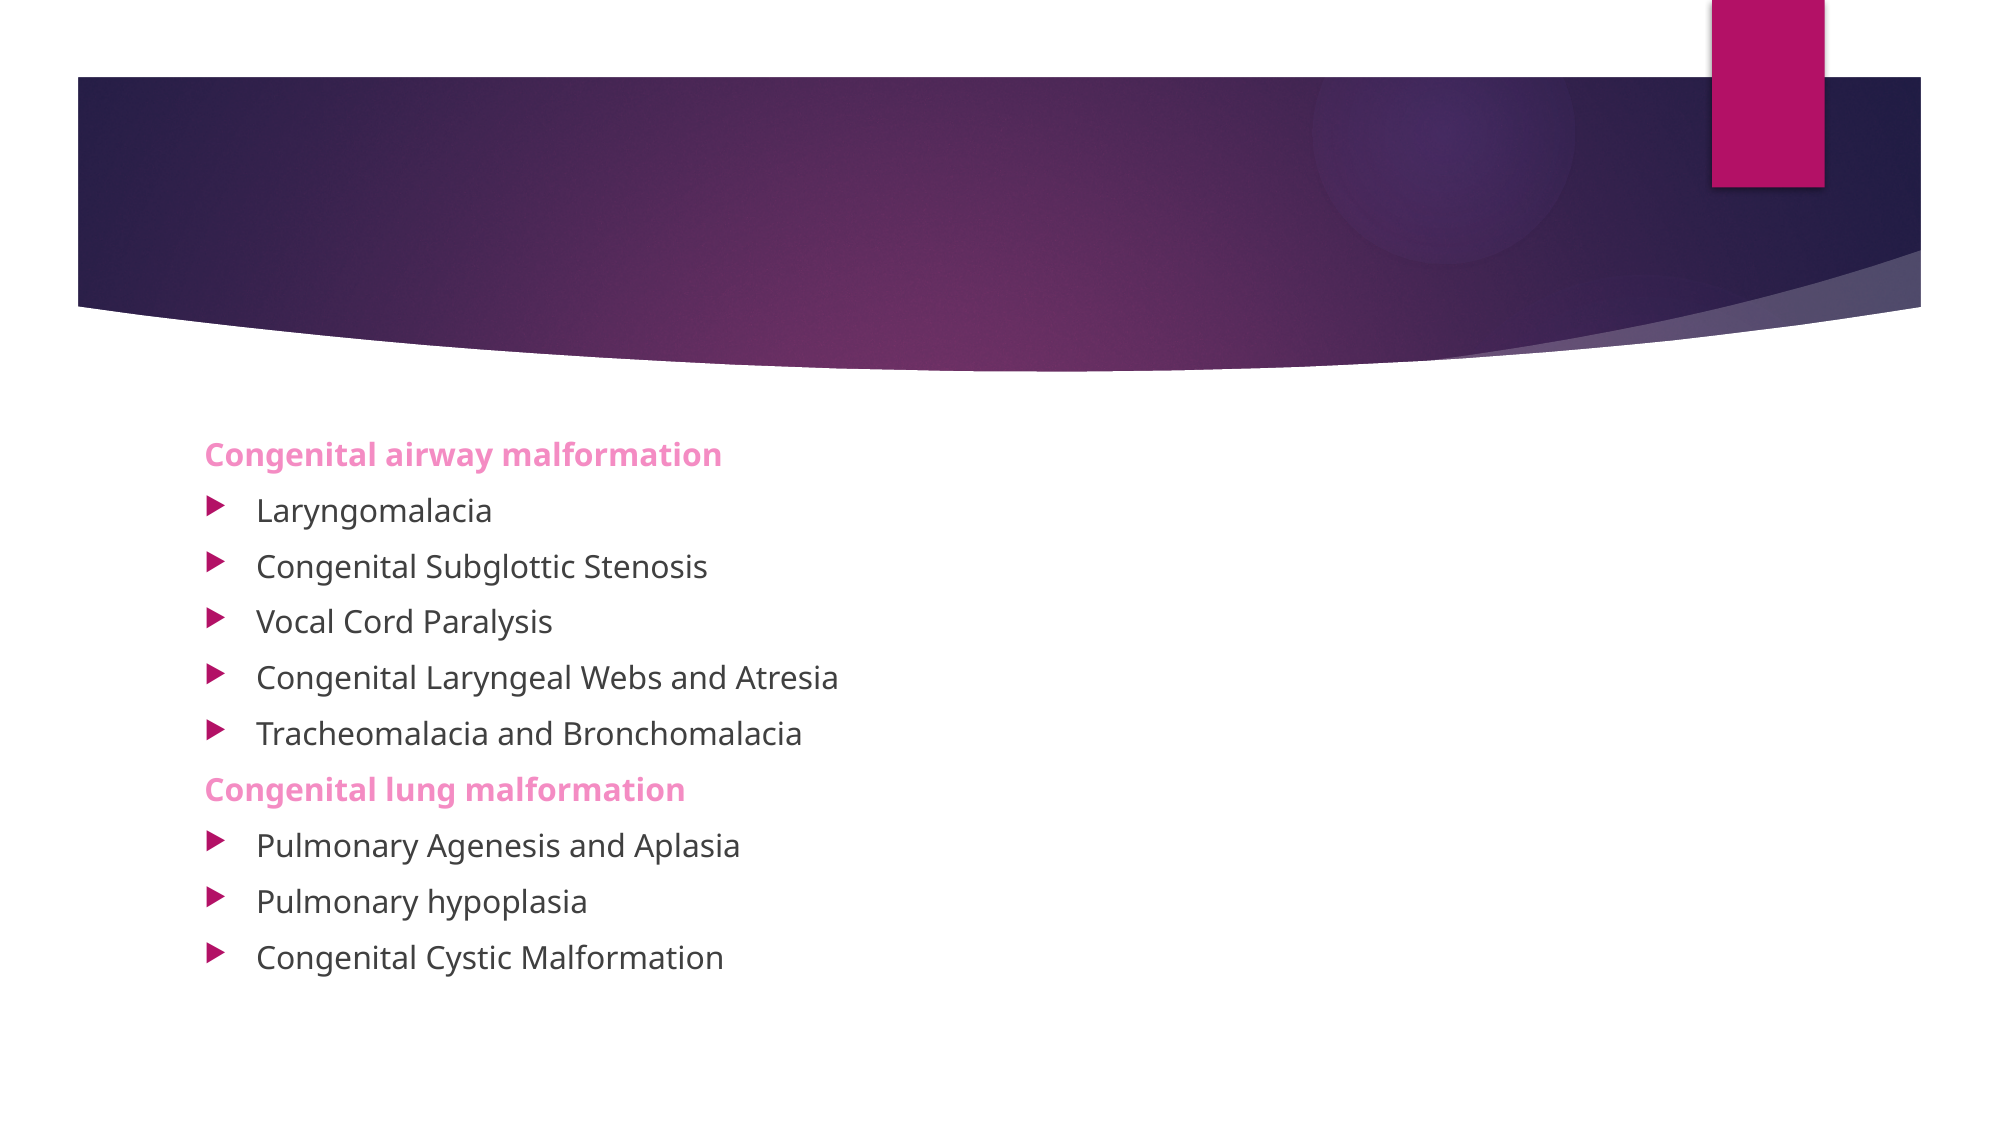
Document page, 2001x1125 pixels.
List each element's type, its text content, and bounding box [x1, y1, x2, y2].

list Congenital airway malformation Laryngomalacia Congenital Subglottic Stenosis Vocal Cord Paralysis Congenital Laryngeal Webs and Atresia Tracheomalacia and Bronchomalacia Congenital lung malformation Pulmonary Agenesis and Aplasia Pulmonary hypoplasia Congenital Cystic Malformation [189, 427, 1638, 988]
